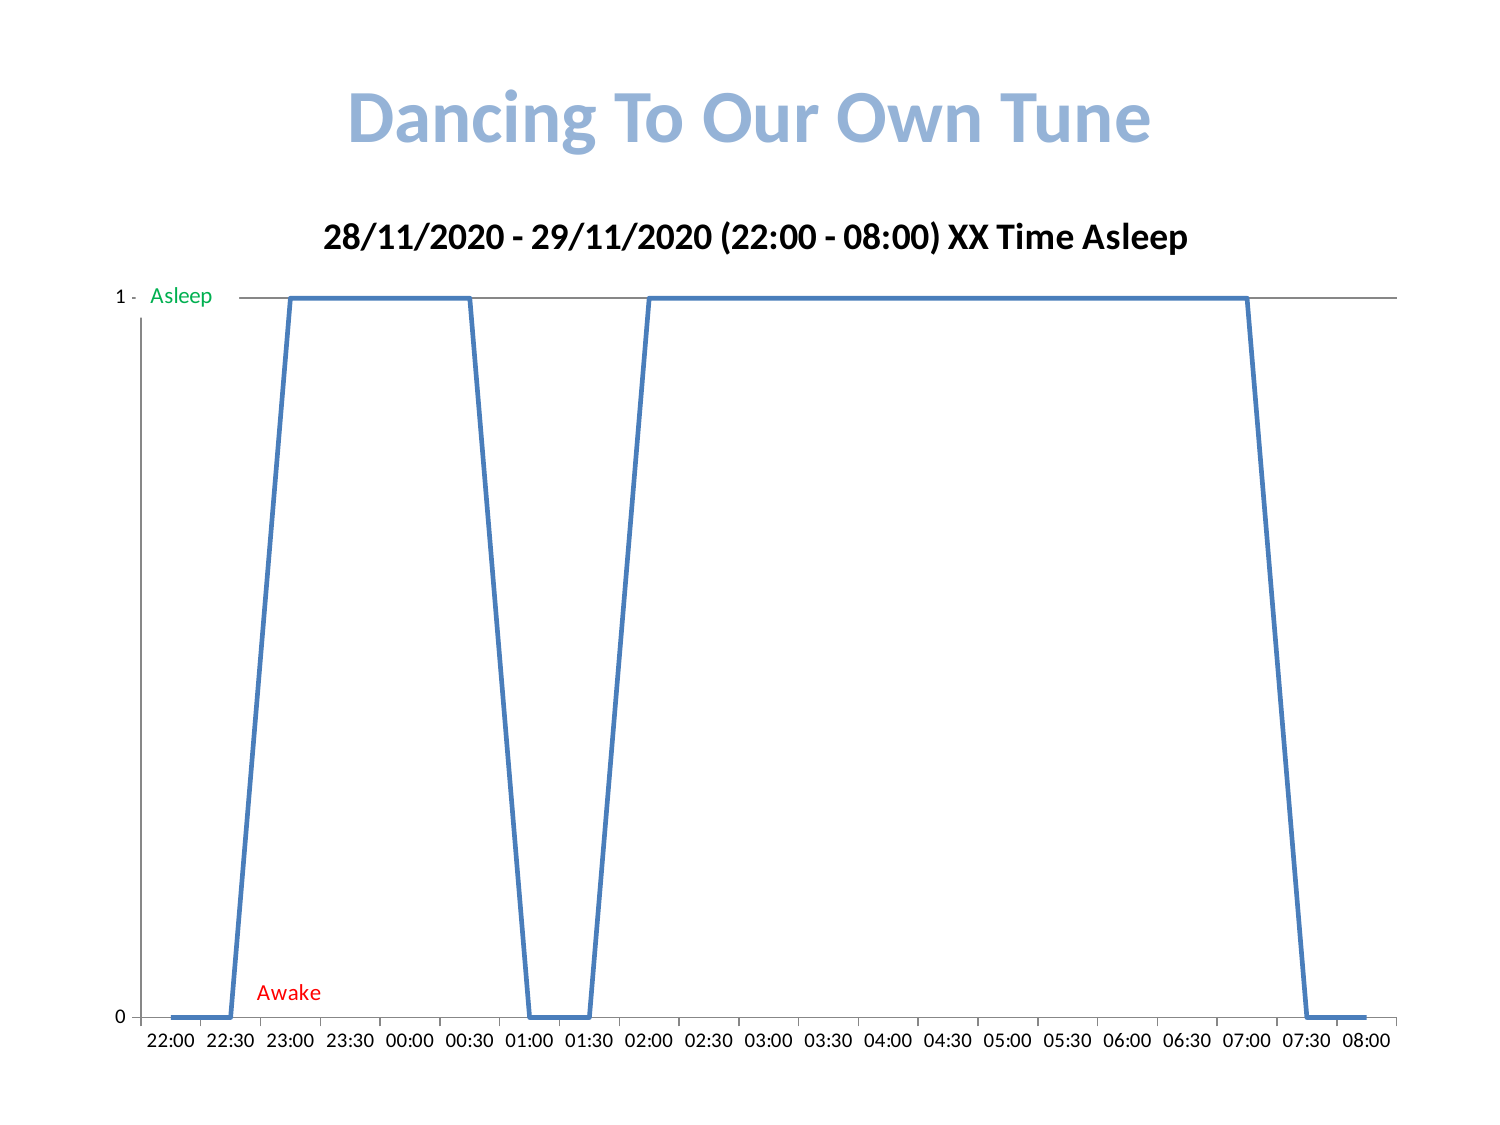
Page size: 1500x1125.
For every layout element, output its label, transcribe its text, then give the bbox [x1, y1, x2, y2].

chart [88, 184, 1424, 1071]
title Dancing To Our Own Tune [0, 19, 1500, 207]
